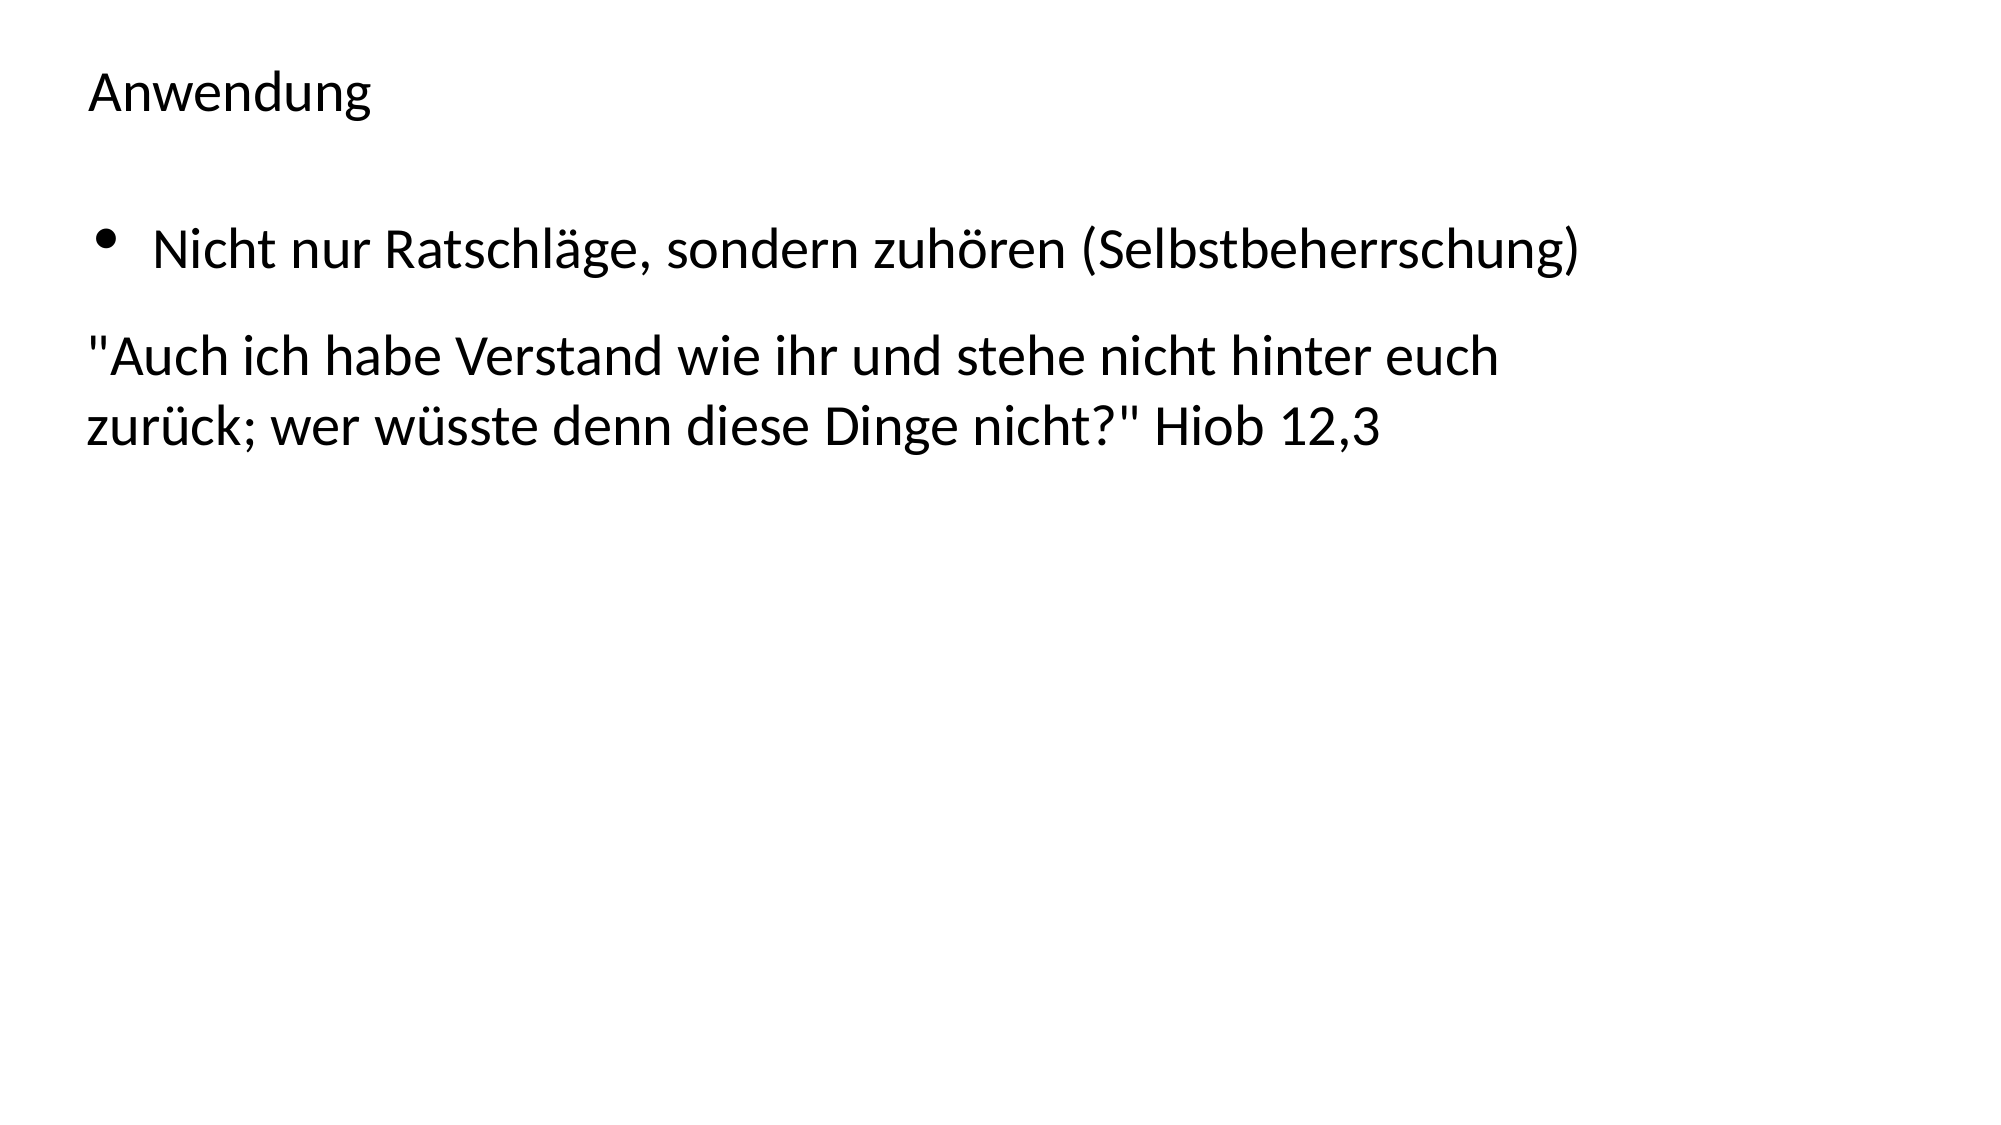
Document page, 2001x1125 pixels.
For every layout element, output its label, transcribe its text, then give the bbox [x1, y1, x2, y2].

text_box "Auch ich habe Verstand wie ihr und stehe nicht hinter euch zurück; wer wüsste denn diese Dinge nicht?" Hiob 12,3 [72, 309, 1663, 465]
text_box Anwendung [74, 45, 388, 131]
text_box Nicht nur Ratschläge, sondern zuhören (Selbstbeherrschung) [81, 203, 1598, 289]
